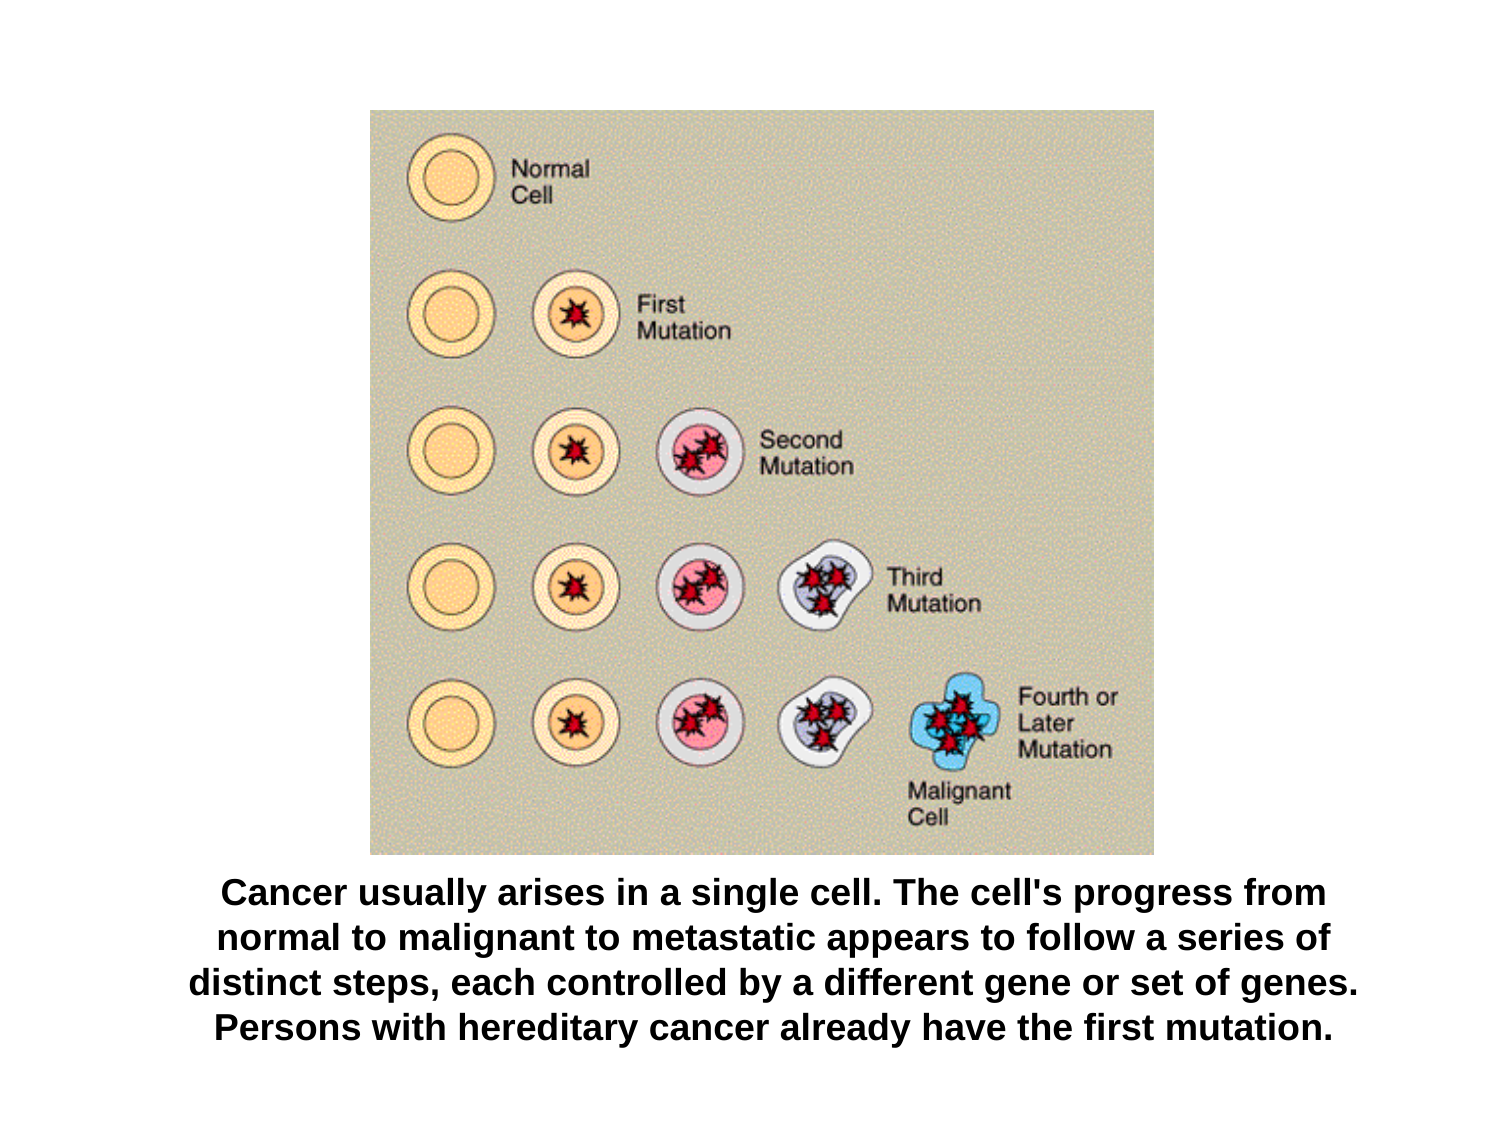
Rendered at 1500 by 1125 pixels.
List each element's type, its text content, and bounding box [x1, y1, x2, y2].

text_box Cancer usually arises in a single cell. The cell's progress from normal to malignant to metastatic appears to follow a series of distinct steps, each controlled by a different gene or set of genes. Persons with hereditary cancer already have the first mutation. [141, 860, 1407, 1056]
picture [370, 110, 1154, 855]
